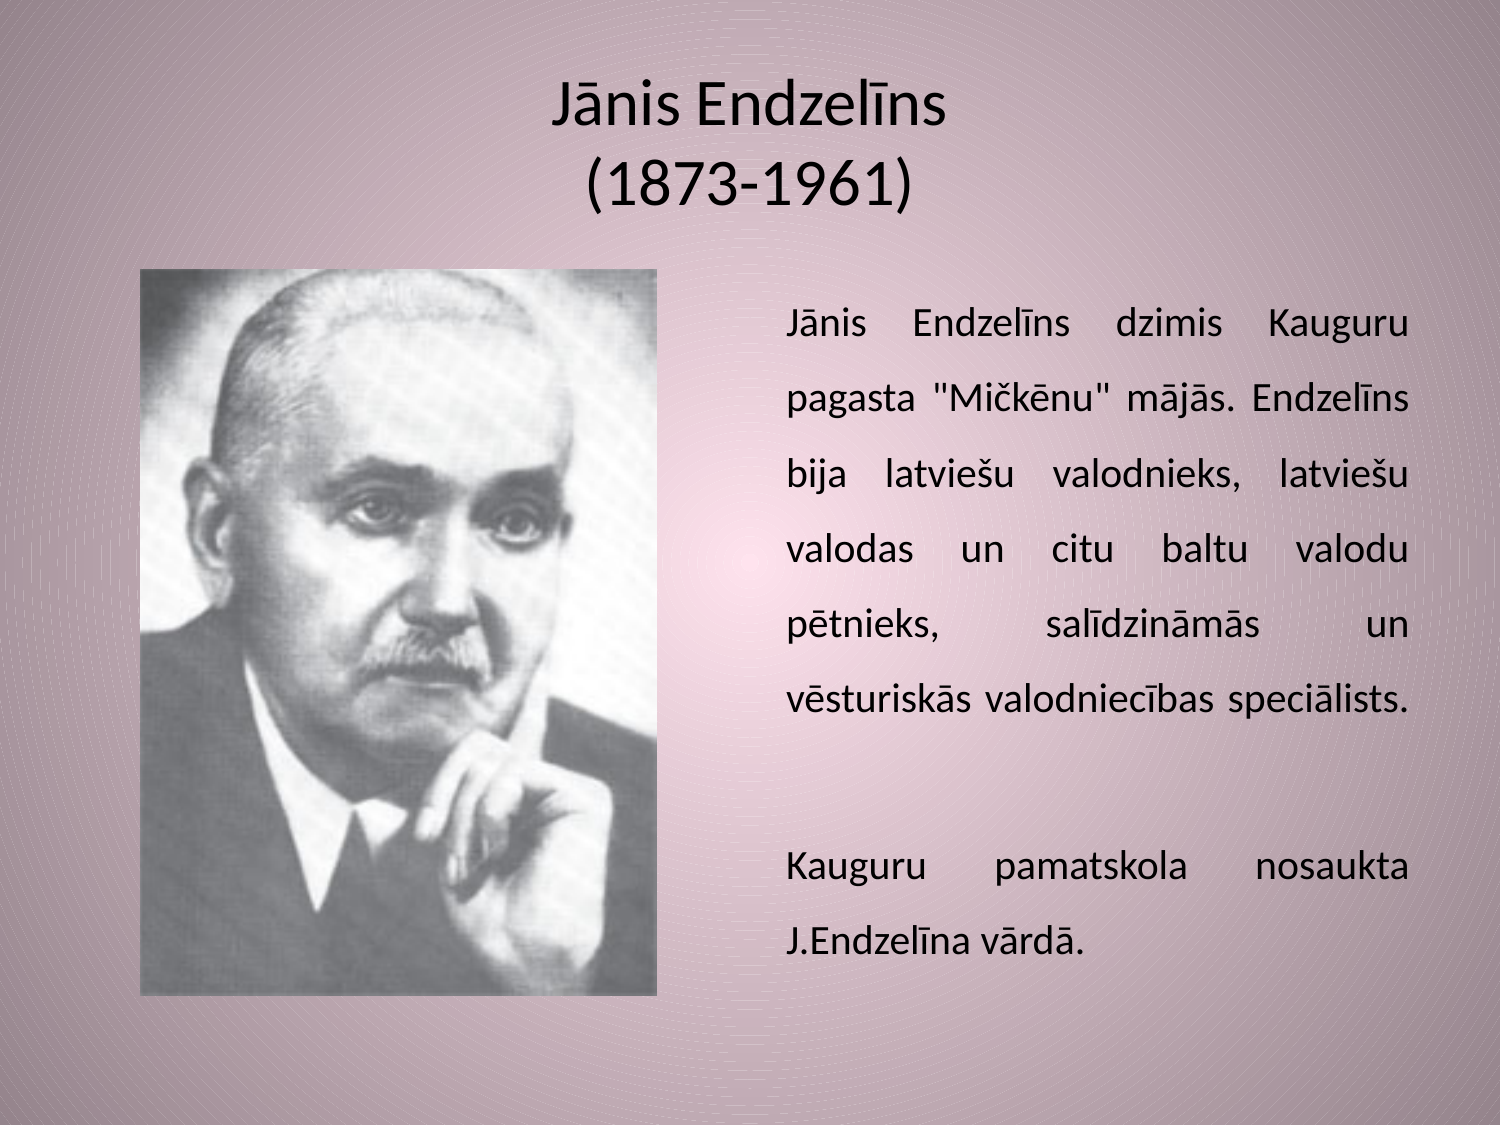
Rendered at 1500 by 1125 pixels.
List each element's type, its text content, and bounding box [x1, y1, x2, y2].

list Jānis Endzelīns dzimis Kauguru pagasta "Mičkēnu" mājās. Endzelīns bija latviešu valodnieks, latviešu valodas un citu baltu valodu pētnieks, salīdzināmās un vēsturiskās valodniecības speciālists. Kauguru pamatskola nosaukta J.Endzelīna vārdā. [714, 262, 1425, 1005]
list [140, 269, 657, 997]
title Jānis Endzelīns (1873-1961) [75, 45, 1425, 233]
